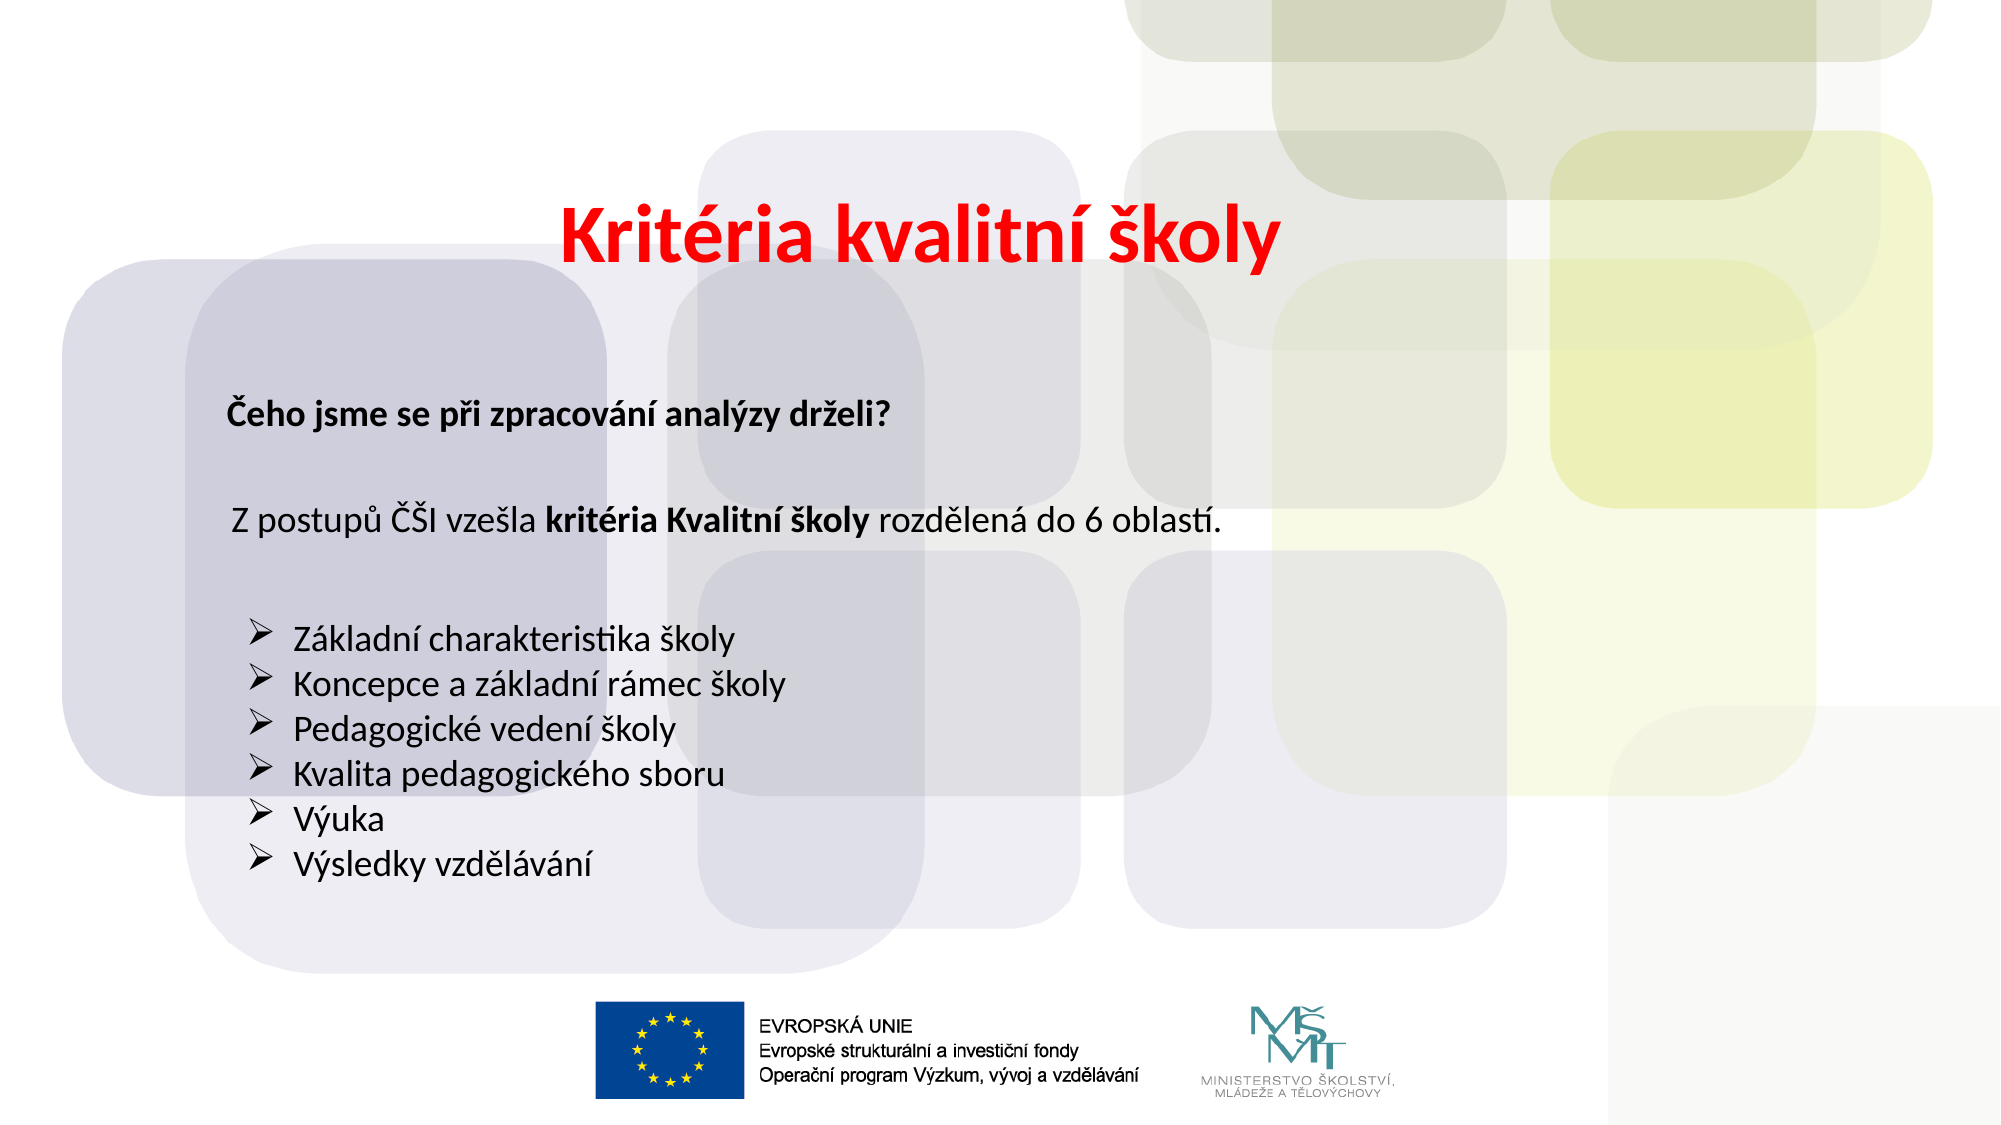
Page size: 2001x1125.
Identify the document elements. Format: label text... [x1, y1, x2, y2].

picture [0, 0, 2001, 1125]
text_box [148, 328, 814, 435]
text_box Základní charakteristika školy Koncepce a základní rámec školy Pedagogické vedení školy Kvalita pedagogického sboru Výuka Výsledky vzdělávání [231, 606, 802, 892]
text_box Čeho jsme se při zpracování analýzy drželi? [212, 381, 908, 442]
text_box Z postupů ČŠI vzešla kritéria Kvalitní školy rozdělená do 6 oblastí. [190, 442, 1244, 548]
text_box Kritéria kvalitní školy [545, 172, 1354, 287]
